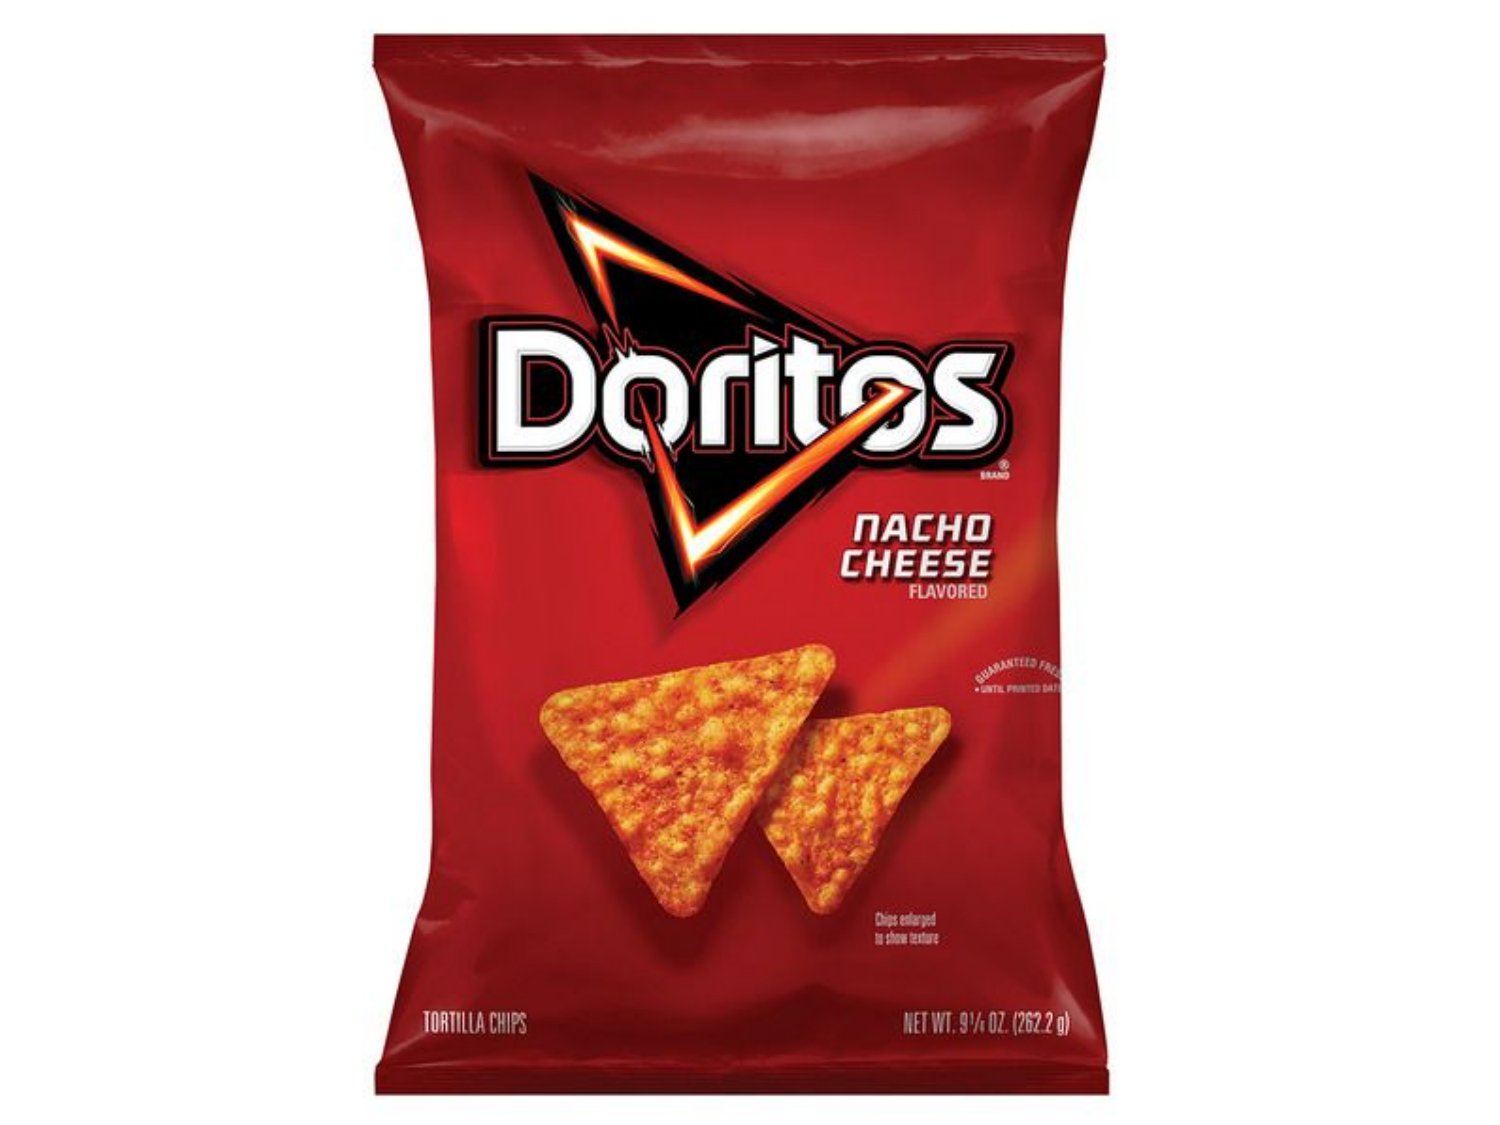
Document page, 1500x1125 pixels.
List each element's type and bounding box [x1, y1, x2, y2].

picture [182, 0, 1313, 1125]
